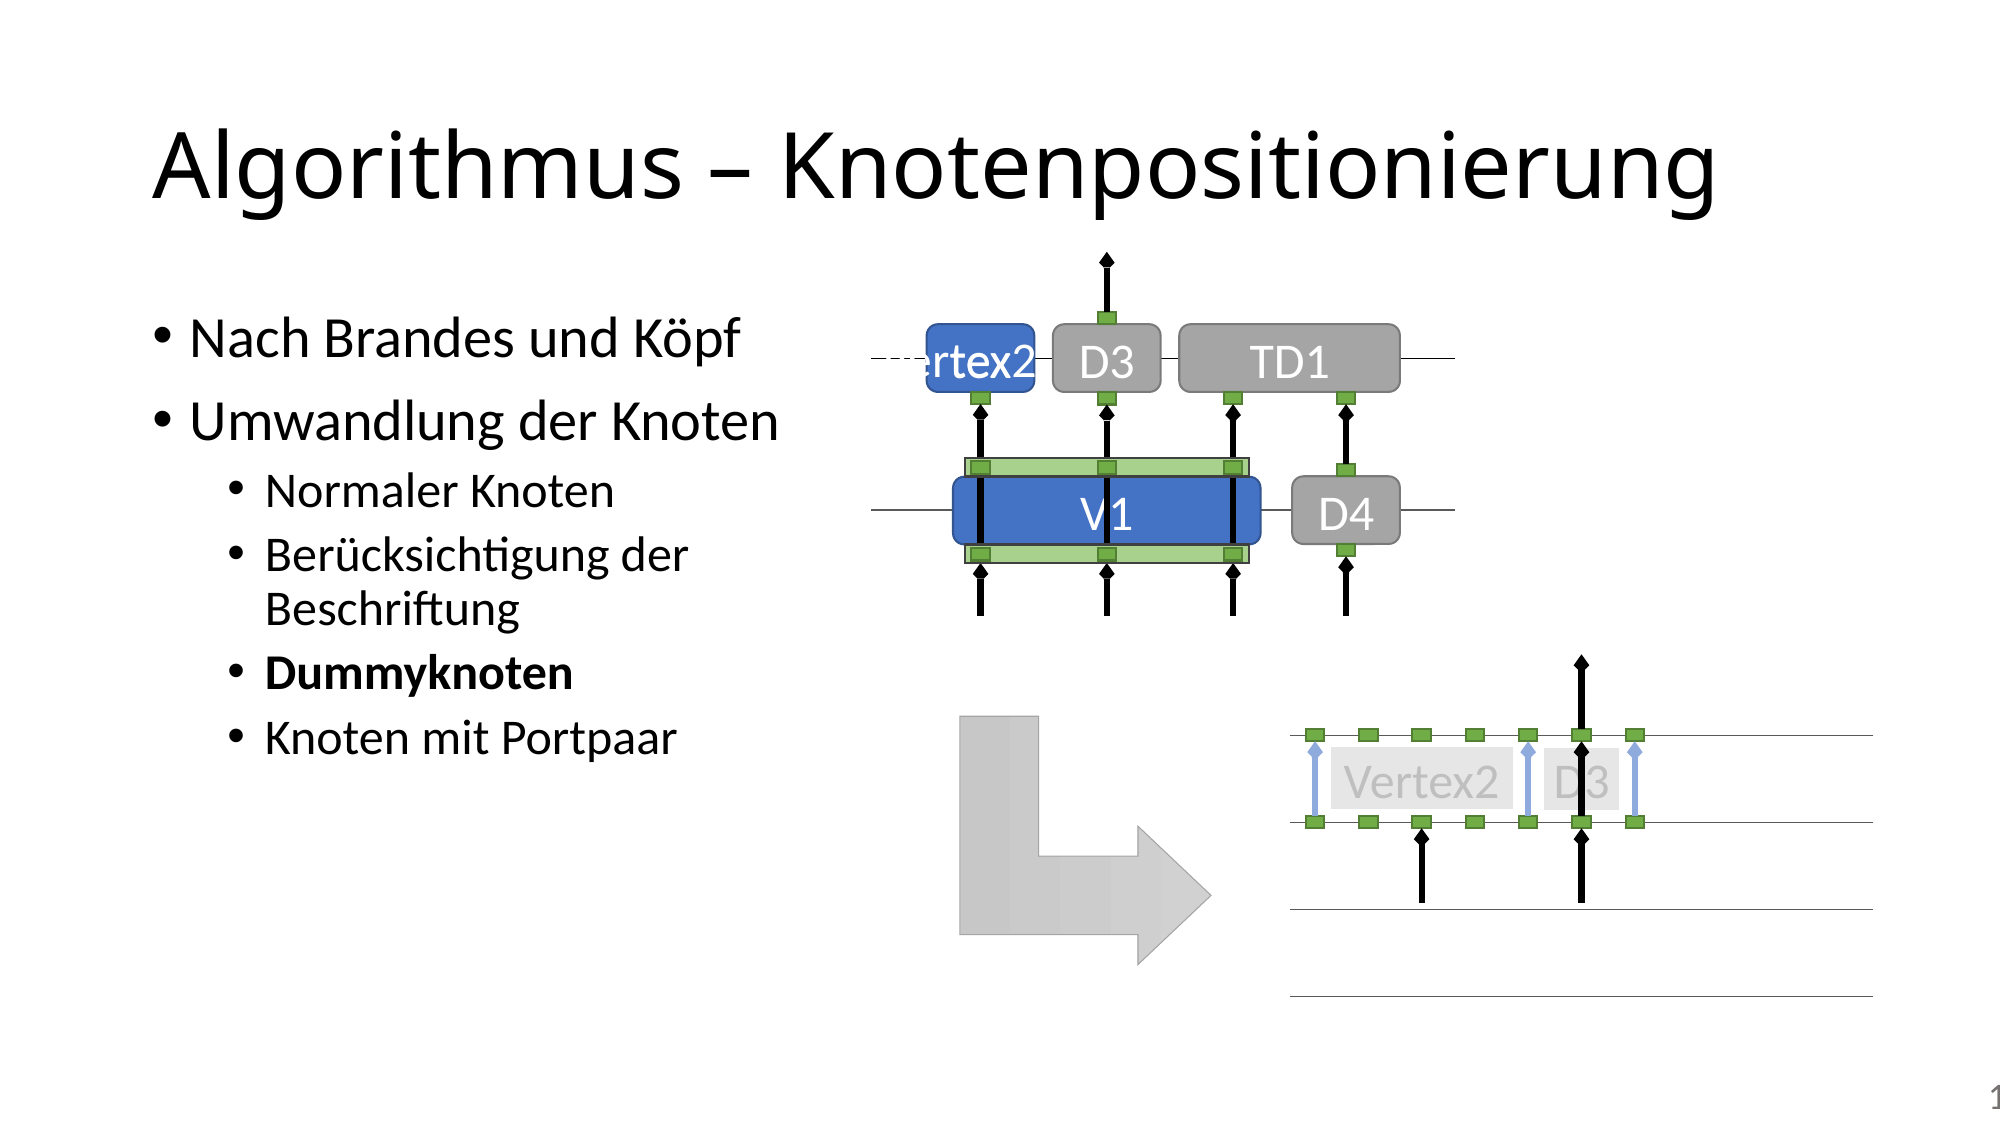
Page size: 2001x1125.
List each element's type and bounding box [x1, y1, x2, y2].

text_box [830, 251, 1456, 616]
title [137, 59, 1863, 278]
text_box [959, 715, 1212, 966]
text_box [1289, 654, 1874, 903]
list [137, 299, 986, 1014]
text_box [1871, 1064, 2000, 1125]
